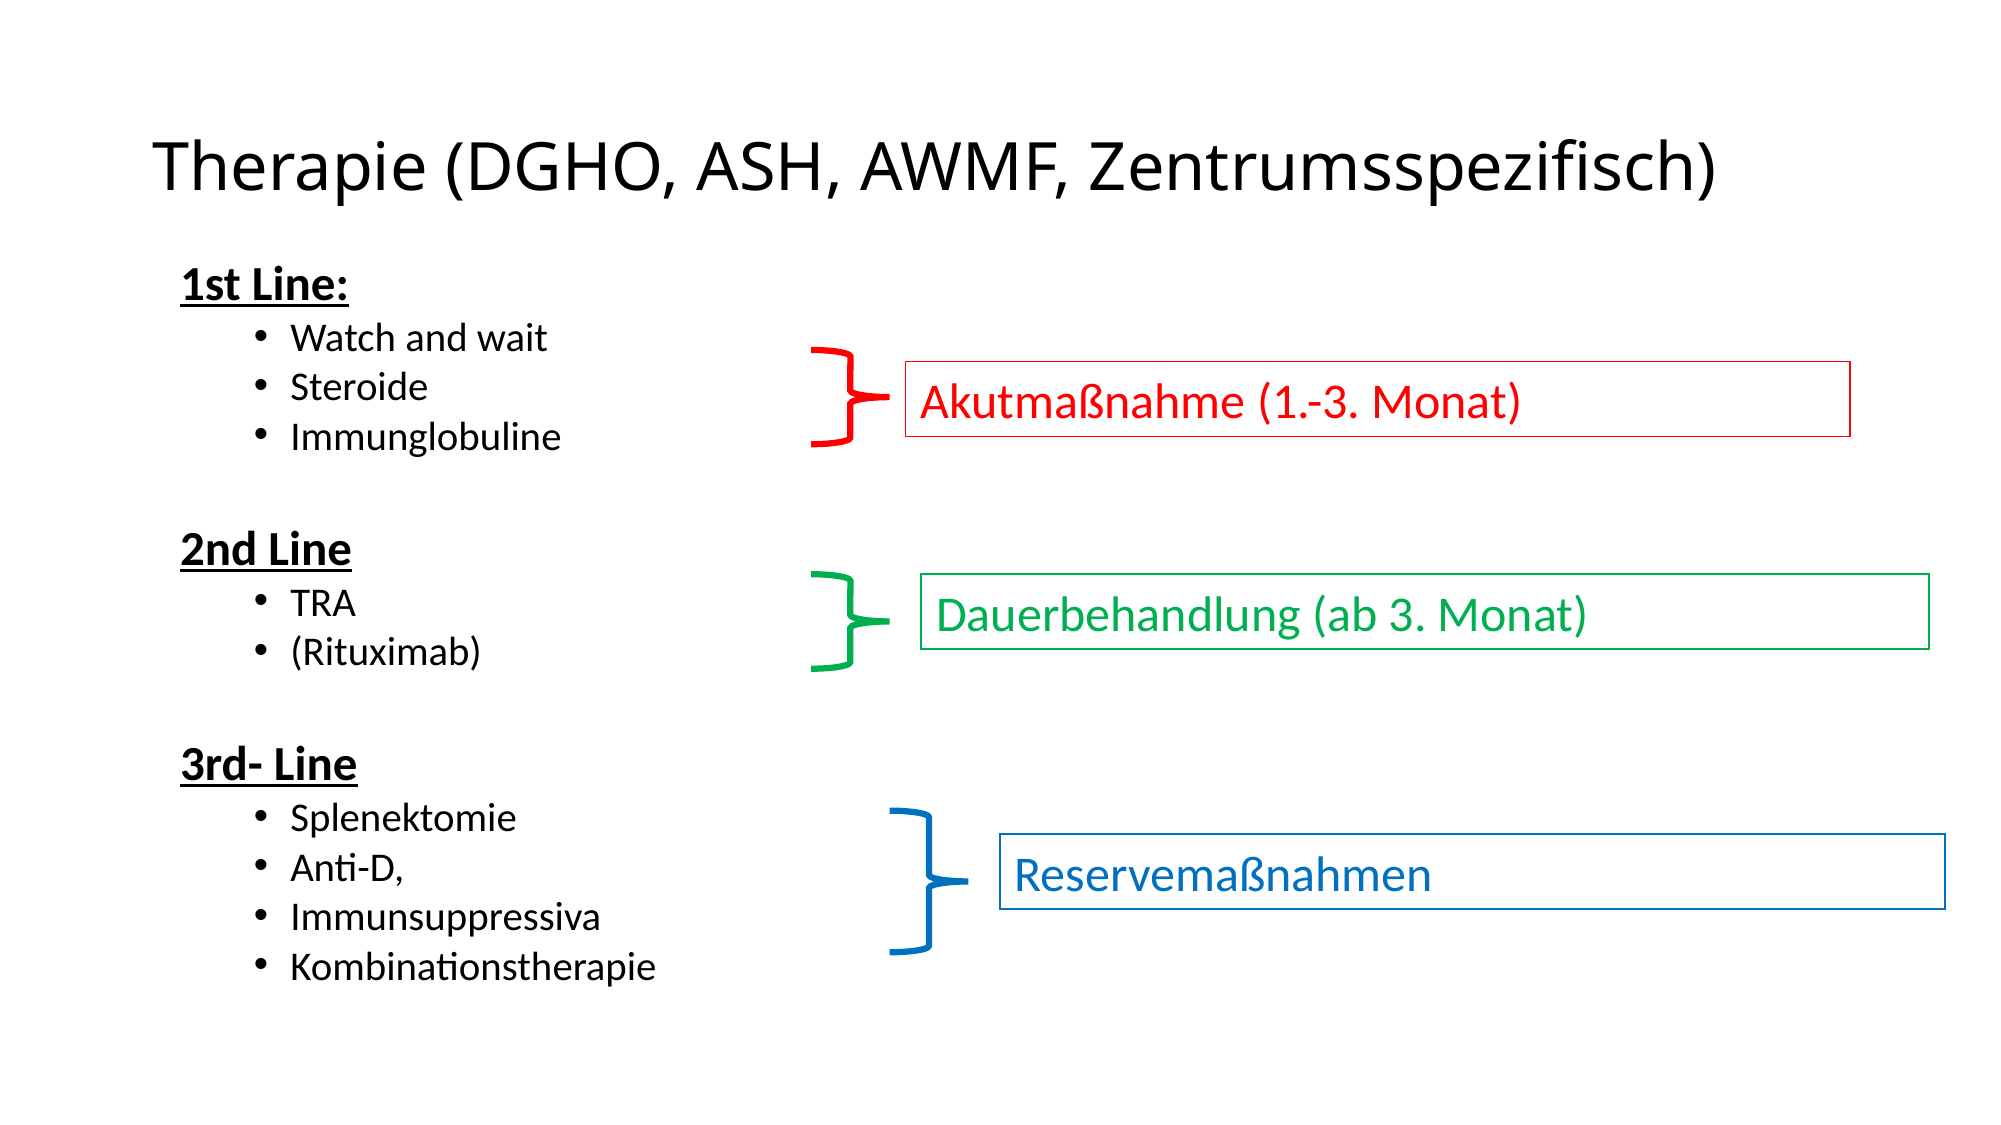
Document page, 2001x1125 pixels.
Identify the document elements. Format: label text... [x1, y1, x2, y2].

text_box Akutmaßnahme (1.-3. Monat) [905, 361, 1851, 437]
text_box [811, 349, 890, 445]
title Therapie (DGHO, ASH, AWMF, Zentrumsspezifisch) [137, 59, 1863, 278]
text_box Reservemaßnahmen [999, 834, 1945, 909]
text_box [811, 573, 890, 670]
list 1st Line: Watch and wait Steroide Immunglobuline 2nd Line TRA (Rituximab) 3rd- Line Splenektomie Anti-D, Immunsuppressiva Kombinationstherapie [165, 255, 1885, 998]
text_box [889, 810, 969, 953]
text_box Dauerbehandlung (ab 3. Monat) [921, 574, 1930, 649]
